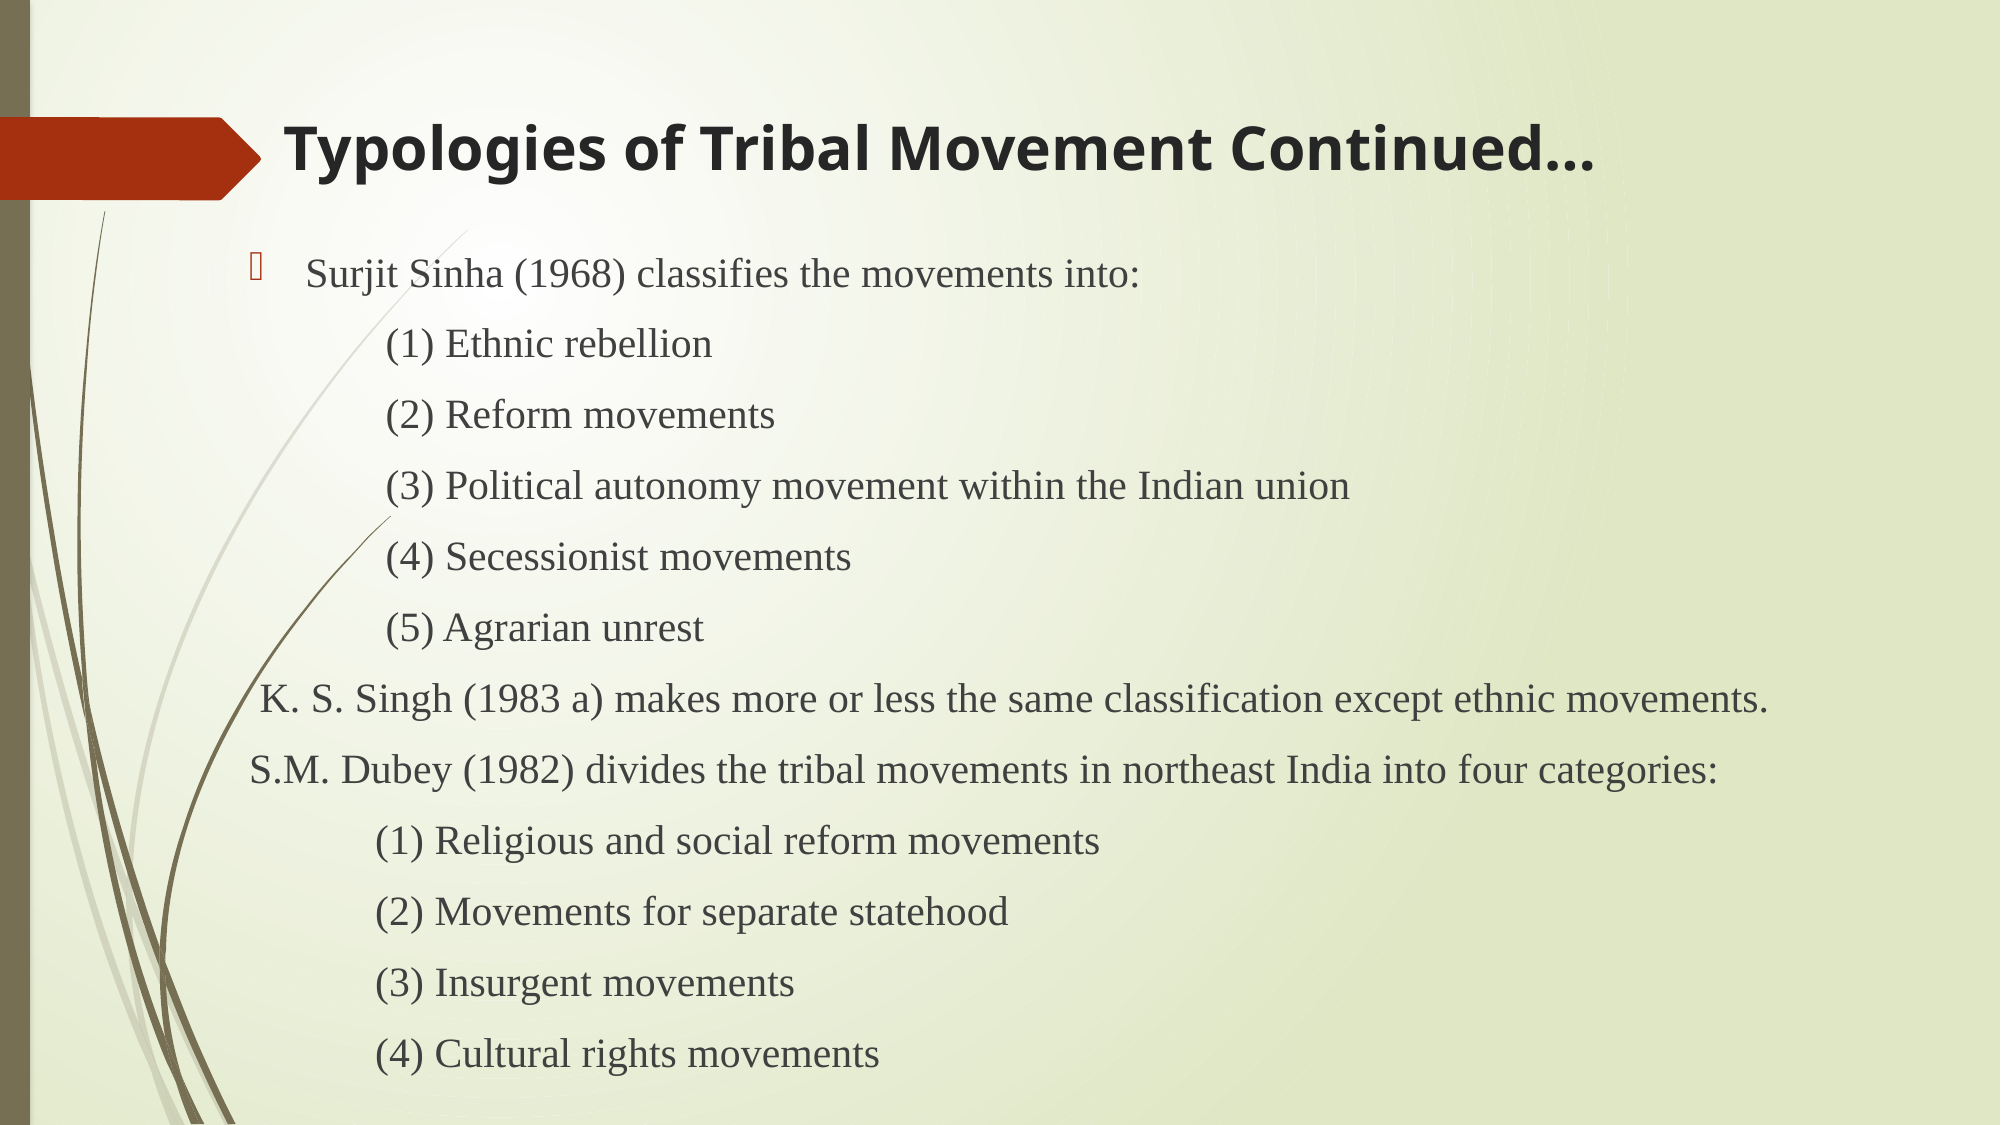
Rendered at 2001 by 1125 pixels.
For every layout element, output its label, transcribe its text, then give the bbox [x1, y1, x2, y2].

title Typologies of Tribal Movement Continued… [268, 102, 1888, 237]
list Surjit Sinha (1968) classifies the movements into: (1) Ethnic rebellion (2) Reform movements (3) Political autonomy movement within the Indian union (4) Secessionist movements (5) Agrarian unrest K. S. Singh (1983 a) makes more or less the same classification except ethnic movements. S.M. Dubey (1982) divides the tribal movements in northeast India into four categories: (1) Religious and social reform movements (2) Movements for separate statehood (3) Insurgent movements (4) Cultural rights movements [234, 237, 1939, 1098]
